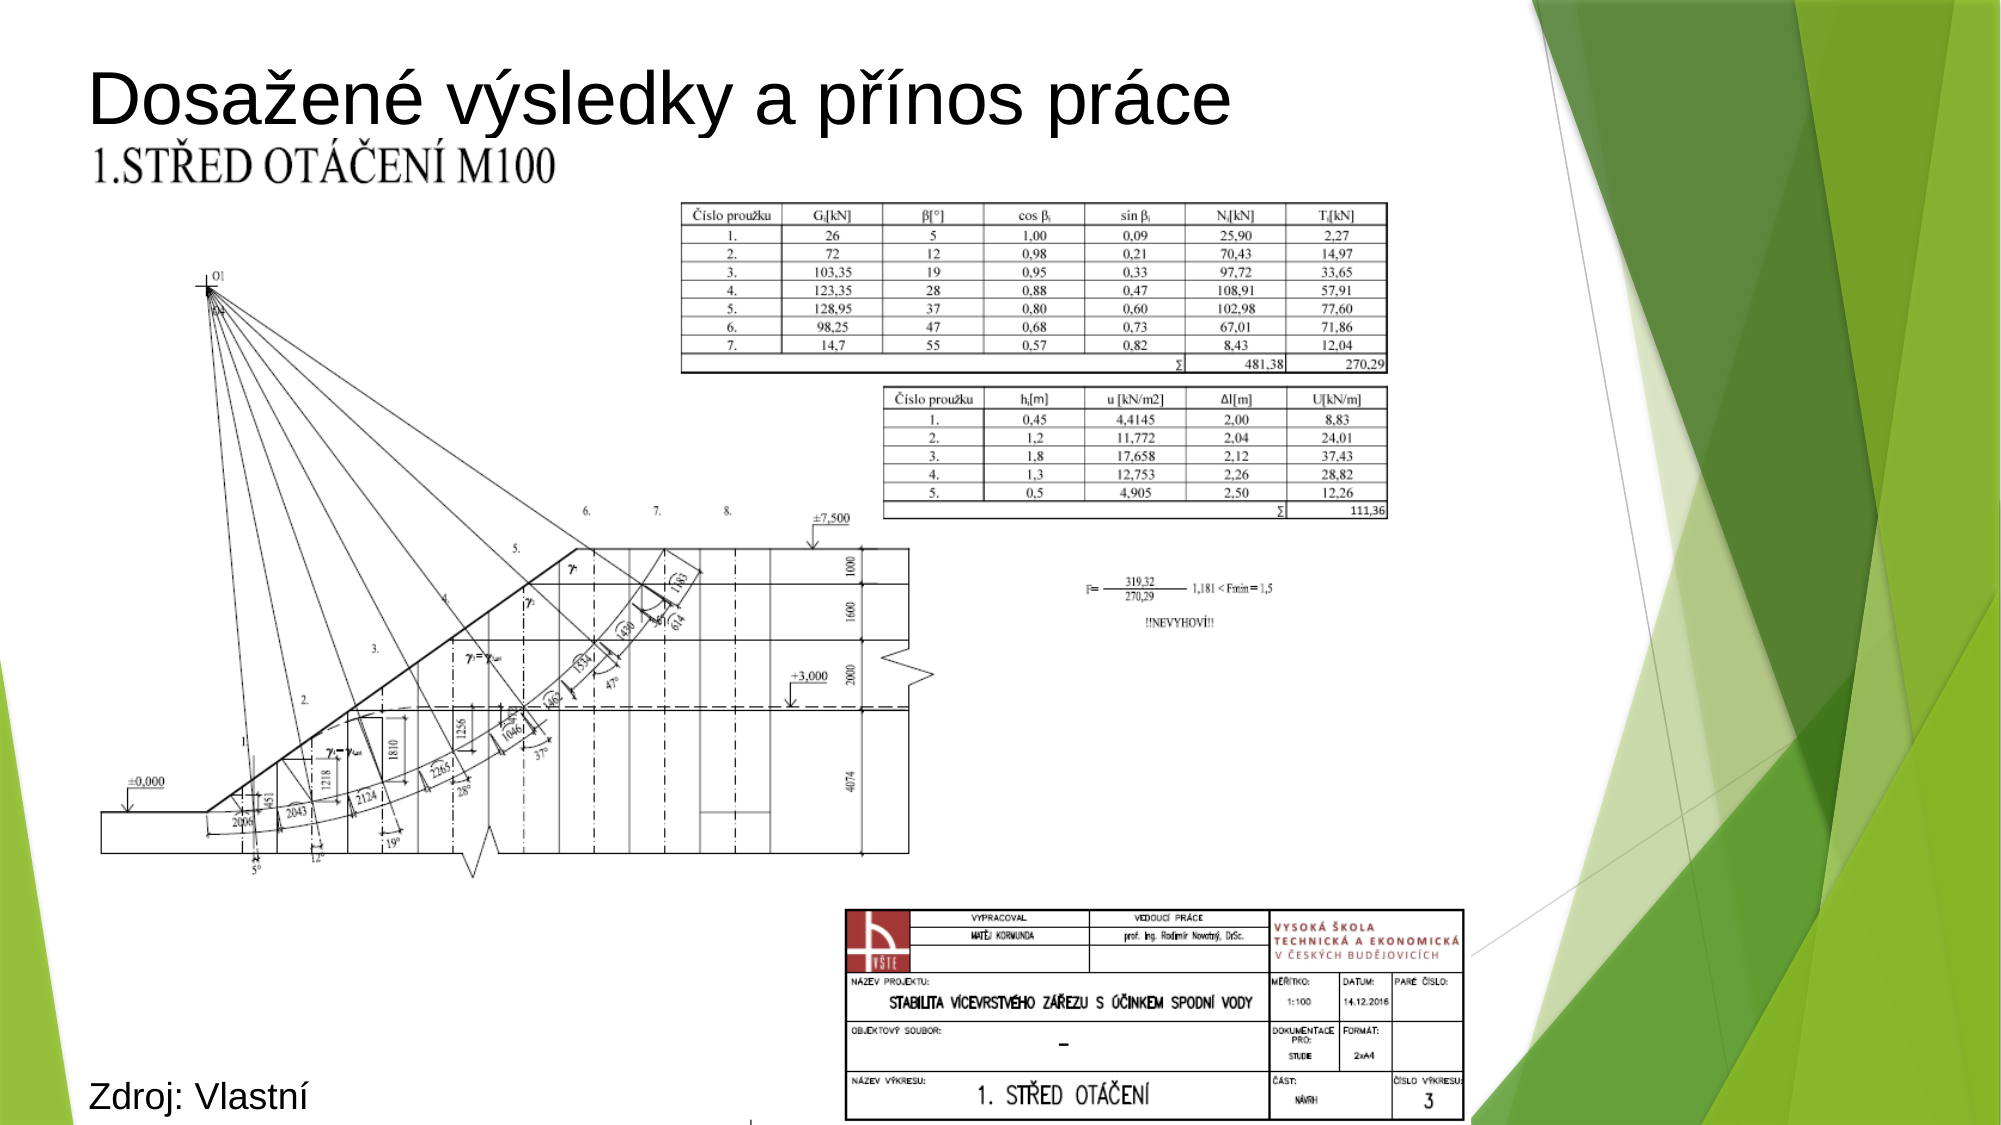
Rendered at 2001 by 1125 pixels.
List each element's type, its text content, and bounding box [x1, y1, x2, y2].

picture [83, 137, 1472, 1125]
title Dosažené výsledky a přínos práce [72, 42, 1483, 156]
text_box Zdroj: Vlastní [73, 1064, 78, 1125]
